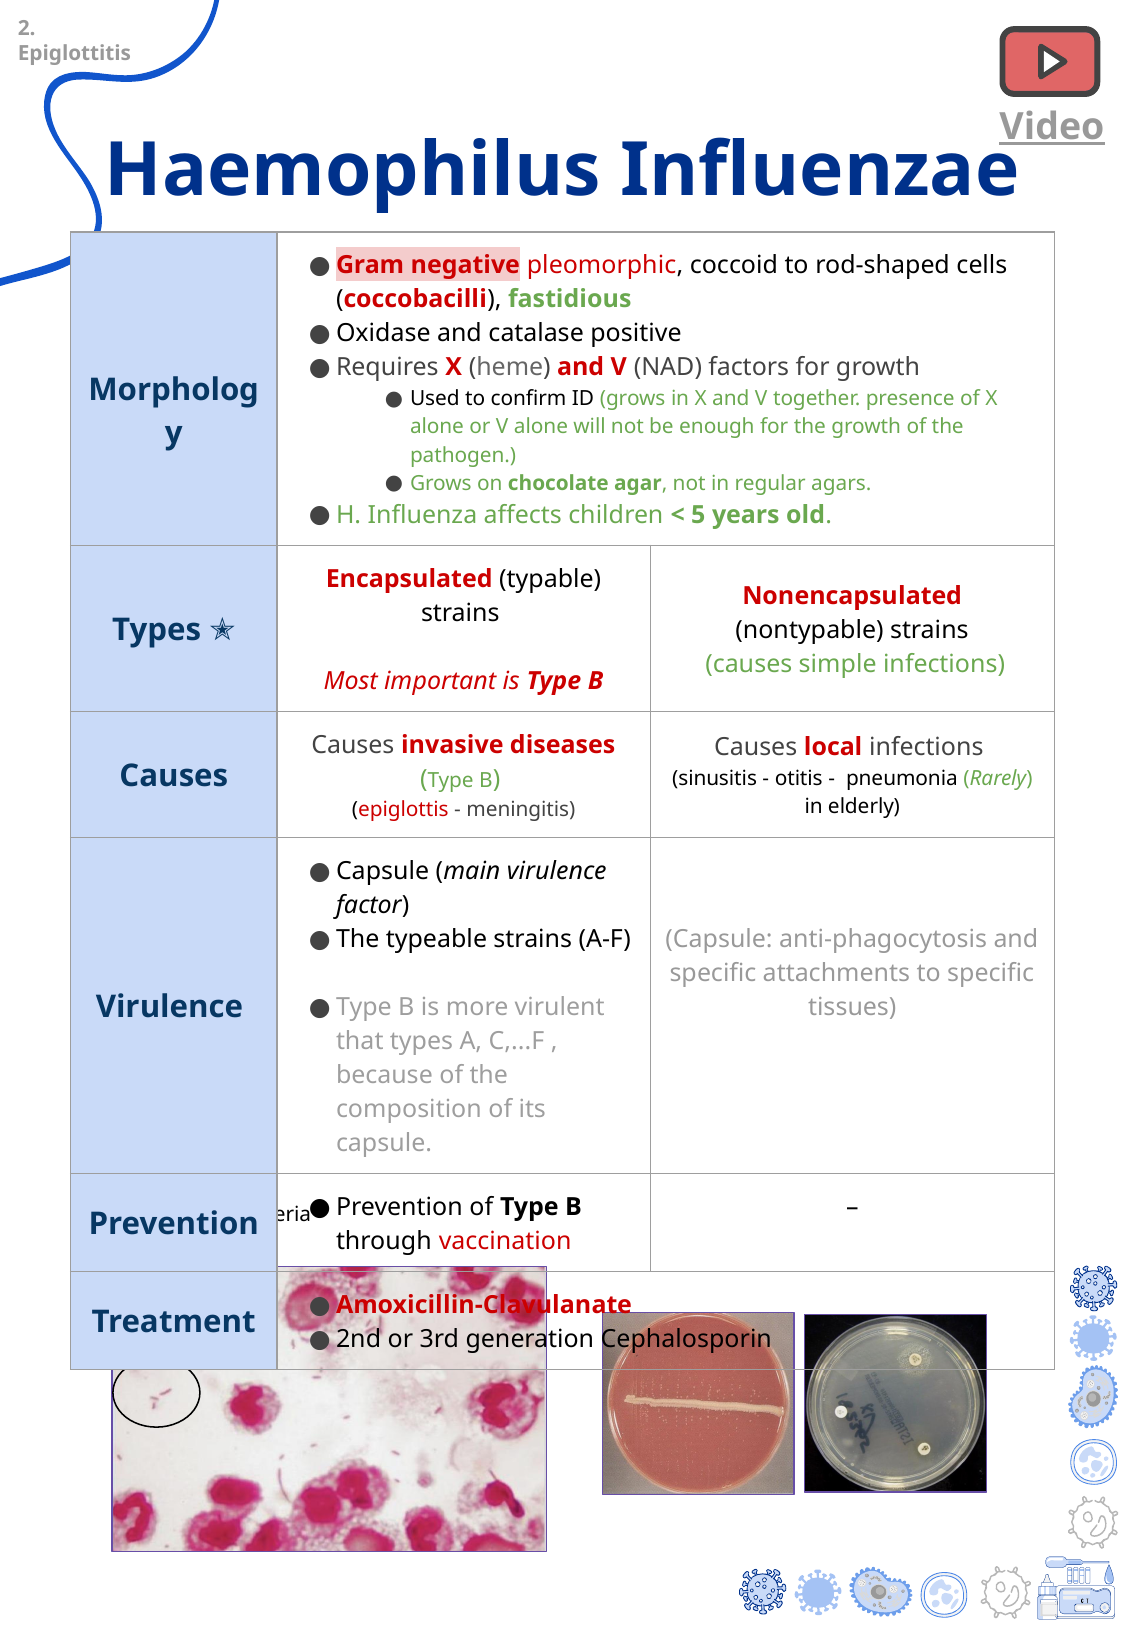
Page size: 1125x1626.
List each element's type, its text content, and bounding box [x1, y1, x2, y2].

picture [804, 1315, 986, 1492]
table_header Gram negative pleomorphic, coccoid to rod-shaped cells (coccobacilli), fastidious Oxidase and catalase positive Requires X (heme) and V (NAD) factors for growth Used to confirm ID (grows in X and V together. presence of X alone or V alone will not be enough for the growth of the pathogen.) Grows on chocolate agar, not in regular agars. H. Influenza affects children < 5 years old. [278, 233, 1054, 545]
table_cell Capsule (main virulence factor) The typeable strains (A-F) Type B is more virulent that types A, C,...F , because of the composition of its capsule. [278, 838, 650, 1173]
table_cell Virulence [71, 838, 276, 1173]
table_cell Treatment [71, 1272, 107, 1369]
table_cell (Capsule: anti-phagocytosis and specific attachments to specific tissues) [651, 838, 1054, 1173]
table_cell Nonencapsulated (nontypable) strains (causes simple infections) [651, 546, 1054, 711]
table_cell Prevention of Type B through vaccination [278, 1174, 650, 1271]
picture [602, 1312, 794, 1494]
text_box 2. Epiglottitis [2, 0, 161, 80]
table_cell Types ✭ [71, 546, 276, 711]
table_cell – [651, 1174, 1054, 1271]
table_cell Prevention [71, 1174, 276, 1271]
table_cell Causes local infections (sinusitis - otitis - pneumonia (Rarely) in elderly) [651, 712, 1054, 837]
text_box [978, 25, 1125, 158]
table_header Morphology [71, 233, 276, 545]
table_cell Amoxicillin-Clavulanate 2nd or 3rd generation Cephalosporin [550, 1272, 1054, 1369]
table_cell Causes invasive diseases (Type B) (epiglottis - meningitis) [278, 712, 650, 837]
table_cell Causes [71, 712, 276, 837]
picture [112, 1267, 546, 1551]
title Haemophilus Influenzae [38, 74, 1087, 257]
table_cell Encapsulated (typable) strains Most important is Type B [278, 546, 650, 711]
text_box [156, 1243, 225, 1359]
